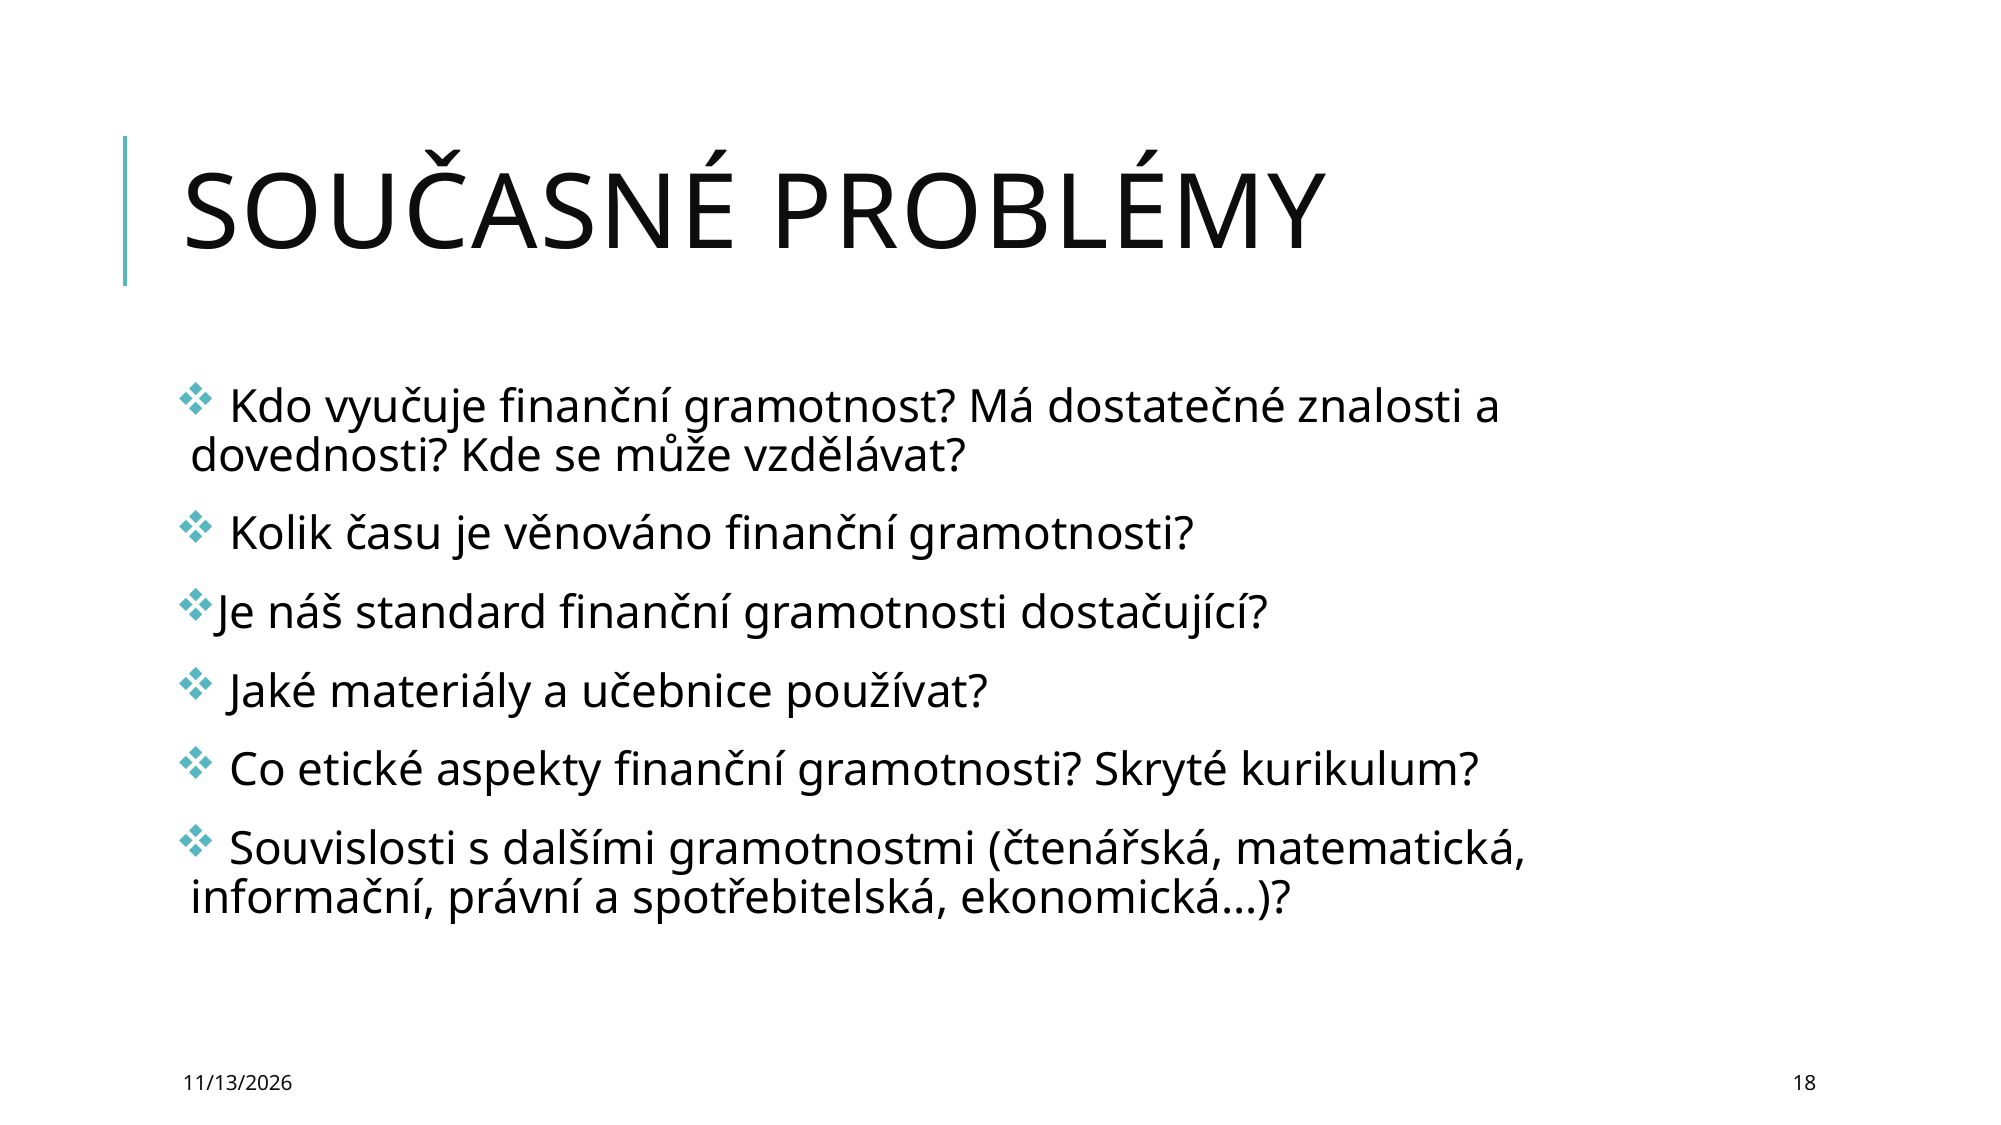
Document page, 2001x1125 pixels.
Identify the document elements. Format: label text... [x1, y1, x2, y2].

title Současné problémy [168, 96, 1763, 342]
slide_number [168, 1061, 522, 1107]
list Kdo vyučuje finanční gramotnost? Má dostatečné znalosti a dovednosti? Kde se může vzdělávat? Kolik času je věnováno finanční gramotnosti? Je náš standard finanční gramotnosti dostačující? Jaké materiály a učebnice používat? Co etické aspekty finanční gramotnosti? Skryté kurikulum? Souvislosti s dalšími gramotnostmi (čtenářská, matematická, informační, právní a spotřebitelská, ekonomická…)? [168, 375, 1763, 1035]
slide_number 18 [1777, 1061, 1938, 1107]
